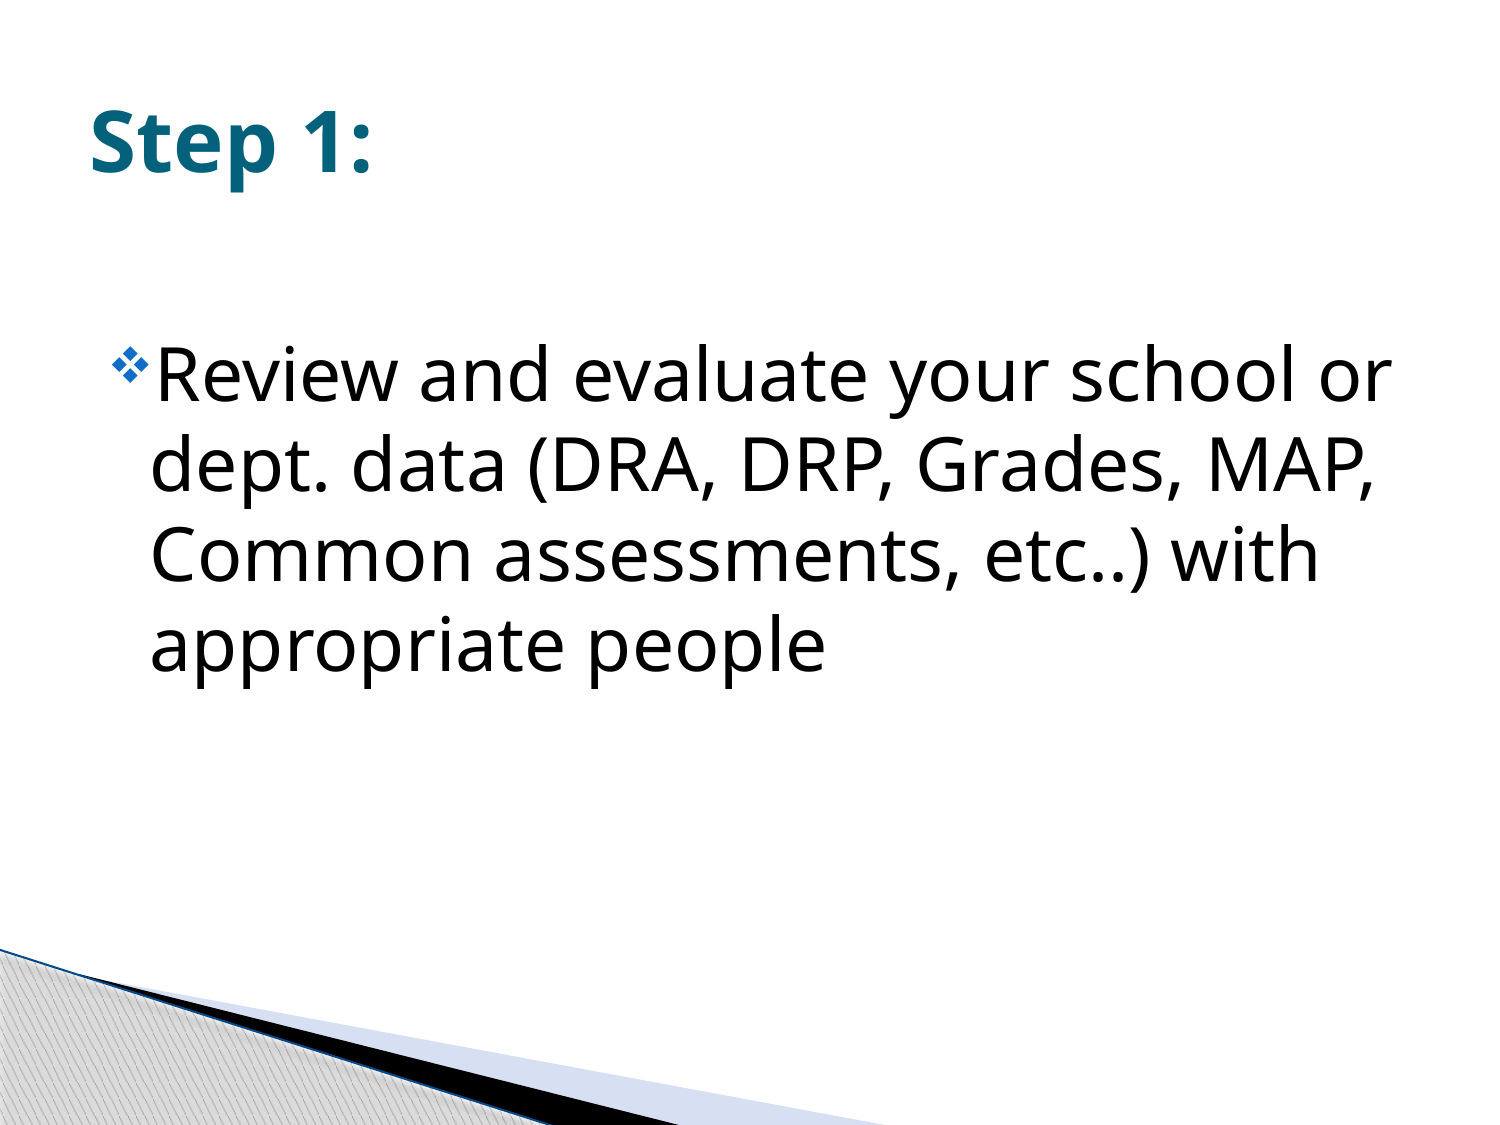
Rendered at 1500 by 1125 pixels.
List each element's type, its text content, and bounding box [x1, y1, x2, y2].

list Review and evaluate your school or dept. data (DRA, DRP, Grades, MAP, Common assessments, etc..) with appropriate people [75, 243, 1425, 986]
title Step 1: [75, 45, 1425, 233]
